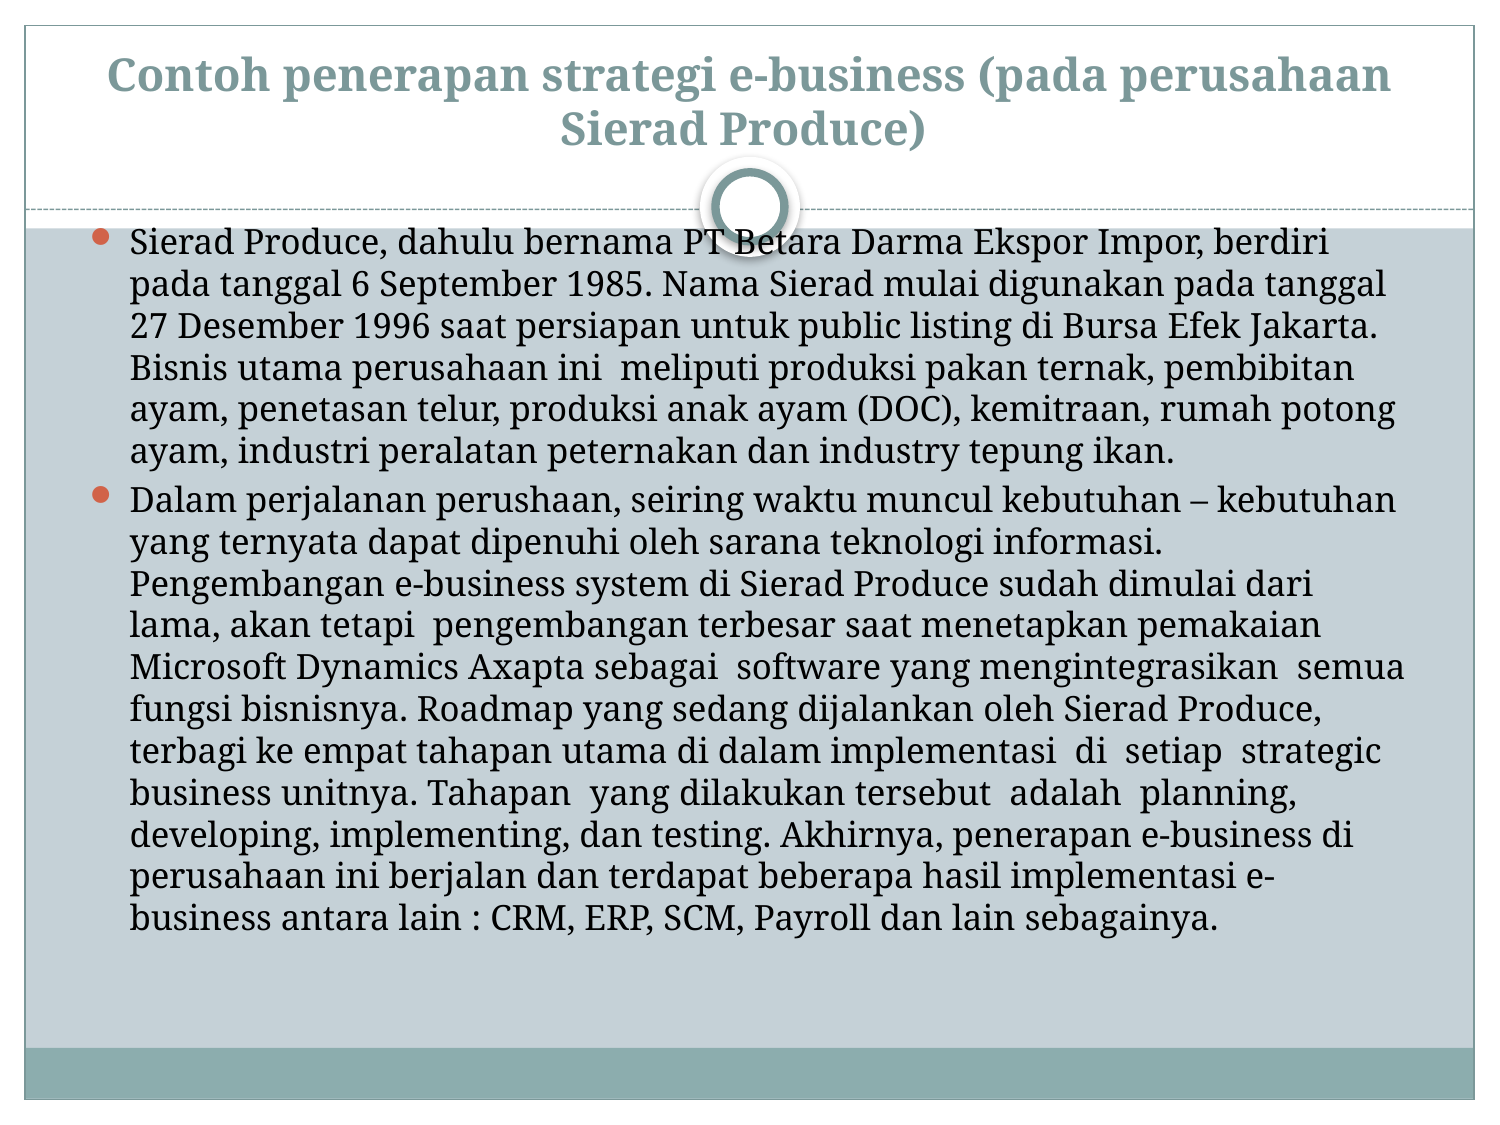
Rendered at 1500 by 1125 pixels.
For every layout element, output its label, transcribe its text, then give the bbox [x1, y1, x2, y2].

list Sierad Produce, dahulu bernama PT Betara Darma Ekspor Impor, berdiri pada tanggal 6 September 1985. Nama Sierad mulai digunakan pada tanggal 27 Desember 1996 saat persiapan untuk public listing di Bursa Efek Jakarta. Bisnis utama perusahaan ini meliputi produksi pakan ternak, pembibitan ayam, penetasan telur, produksi anak ayam (DOC), kemitraan, rumah potong ayam, industri peralatan peternakan dan industry tepung ikan. Dalam perjalanan perushaan, seiring waktu muncul kebutuhan – kebutuhan yang ternyata dapat dipenuhi oleh sarana teknologi informasi. Pengembangan e-business system di Sierad Produce sudah dimulai dari lama, akan tetapi pengembangan terbesar saat menetapkan pemakaian Microsoft Dynamics Axapta sebagai software yang mengintegrasikan semua fungsi bisnisnya. Roadmap yang sedang dijalankan oleh Sierad Produce, terbagi ke empat tahapan utama di dalam implementasi di setiap strategic business unitnya. Tahapan yang dilakukan tersebut adalah planning, developing, implementing, dan testing. Akhirnya, penerapan e-business di perusahaan ini berjalan dan terdapat beberapa hasil implementasi e-business antara lain : CRM, ERP, SCM, Payroll dan lain sebagainya. [75, 212, 1425, 1075]
title Contoh penerapan strategi e-business (pada perusahaan Sierad Produce) [49, 37, 1450, 162]
